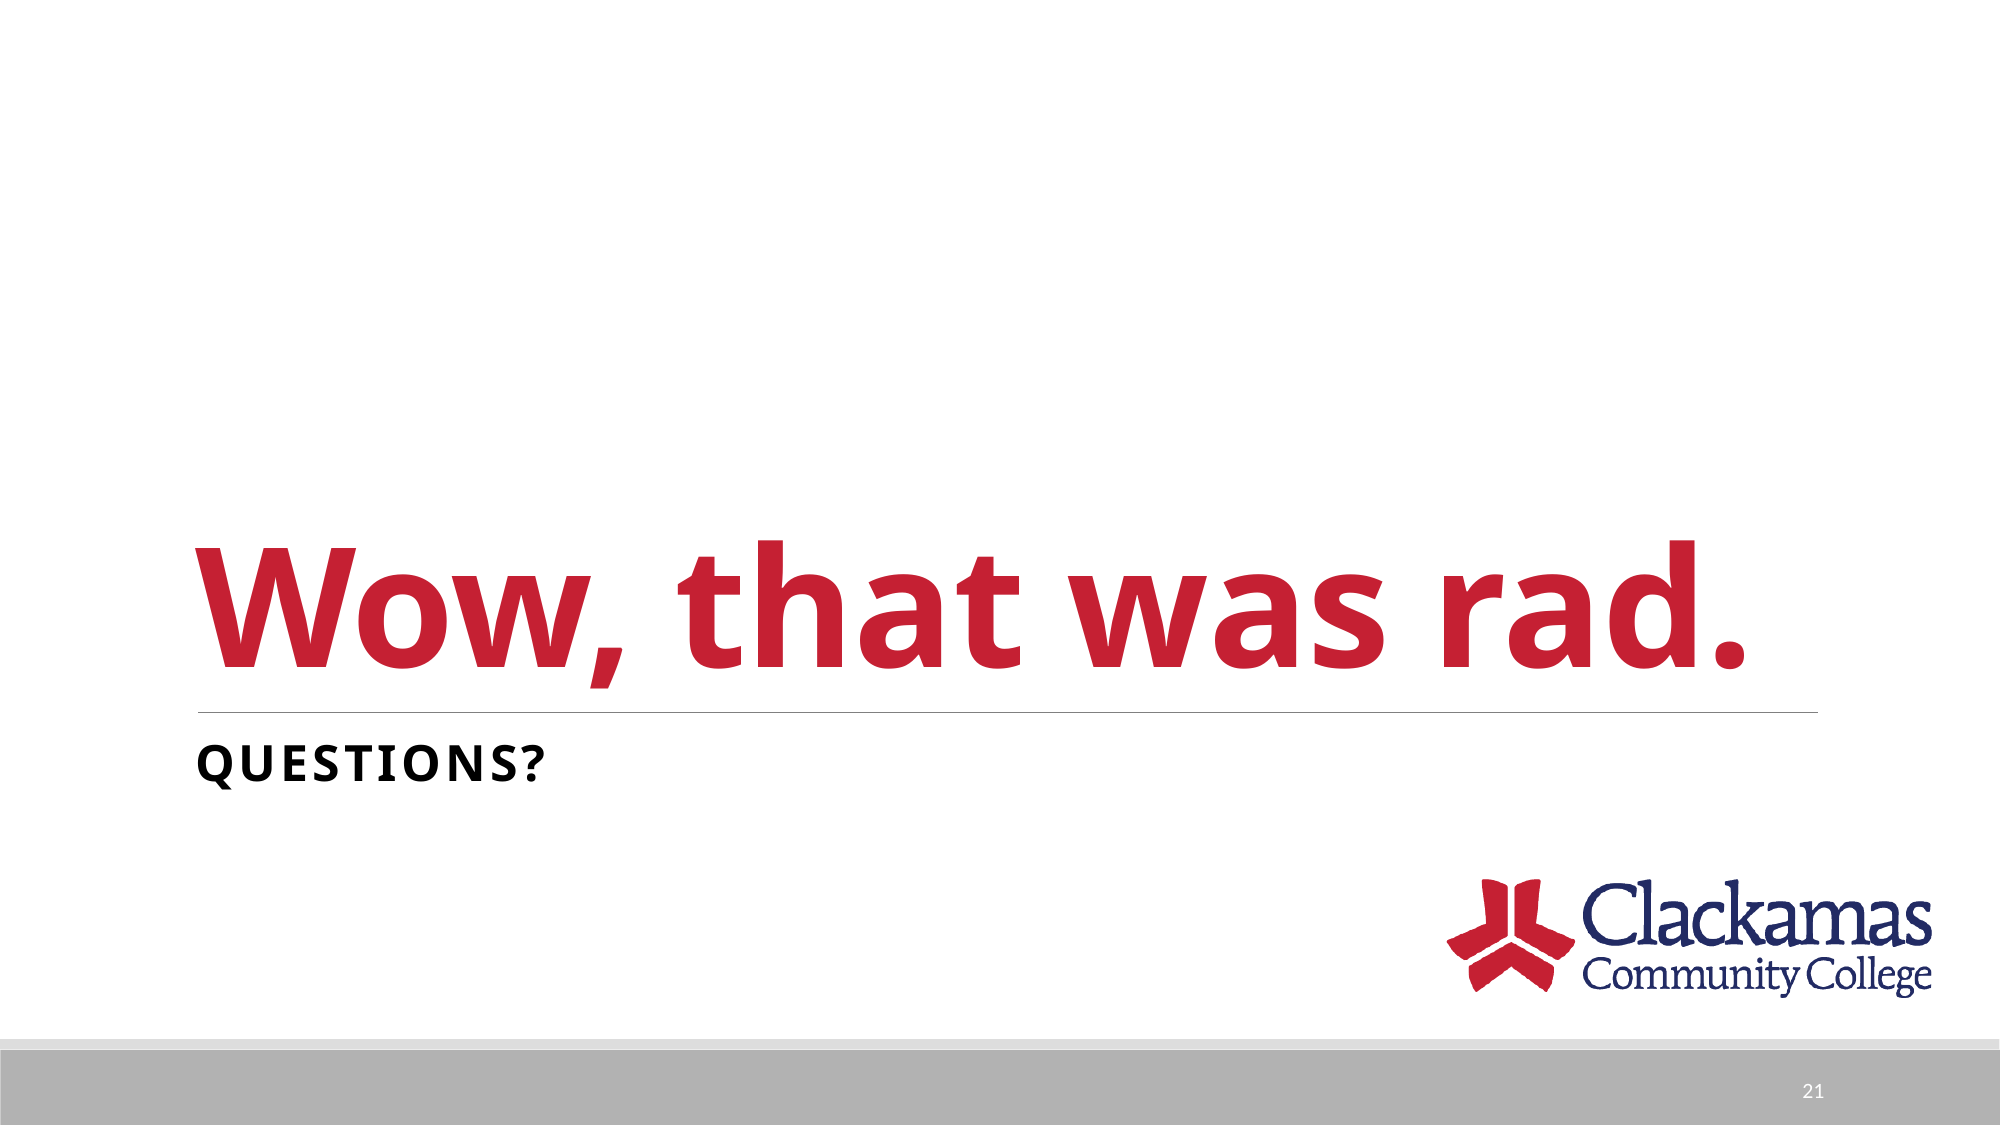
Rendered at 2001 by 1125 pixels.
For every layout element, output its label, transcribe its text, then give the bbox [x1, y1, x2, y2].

slide_number 21 [1624, 1059, 1840, 1120]
list Questions? [180, 730, 1871, 918]
picture [1445, 879, 1932, 999]
title Wow, that was rad. [180, 124, 1830, 710]
